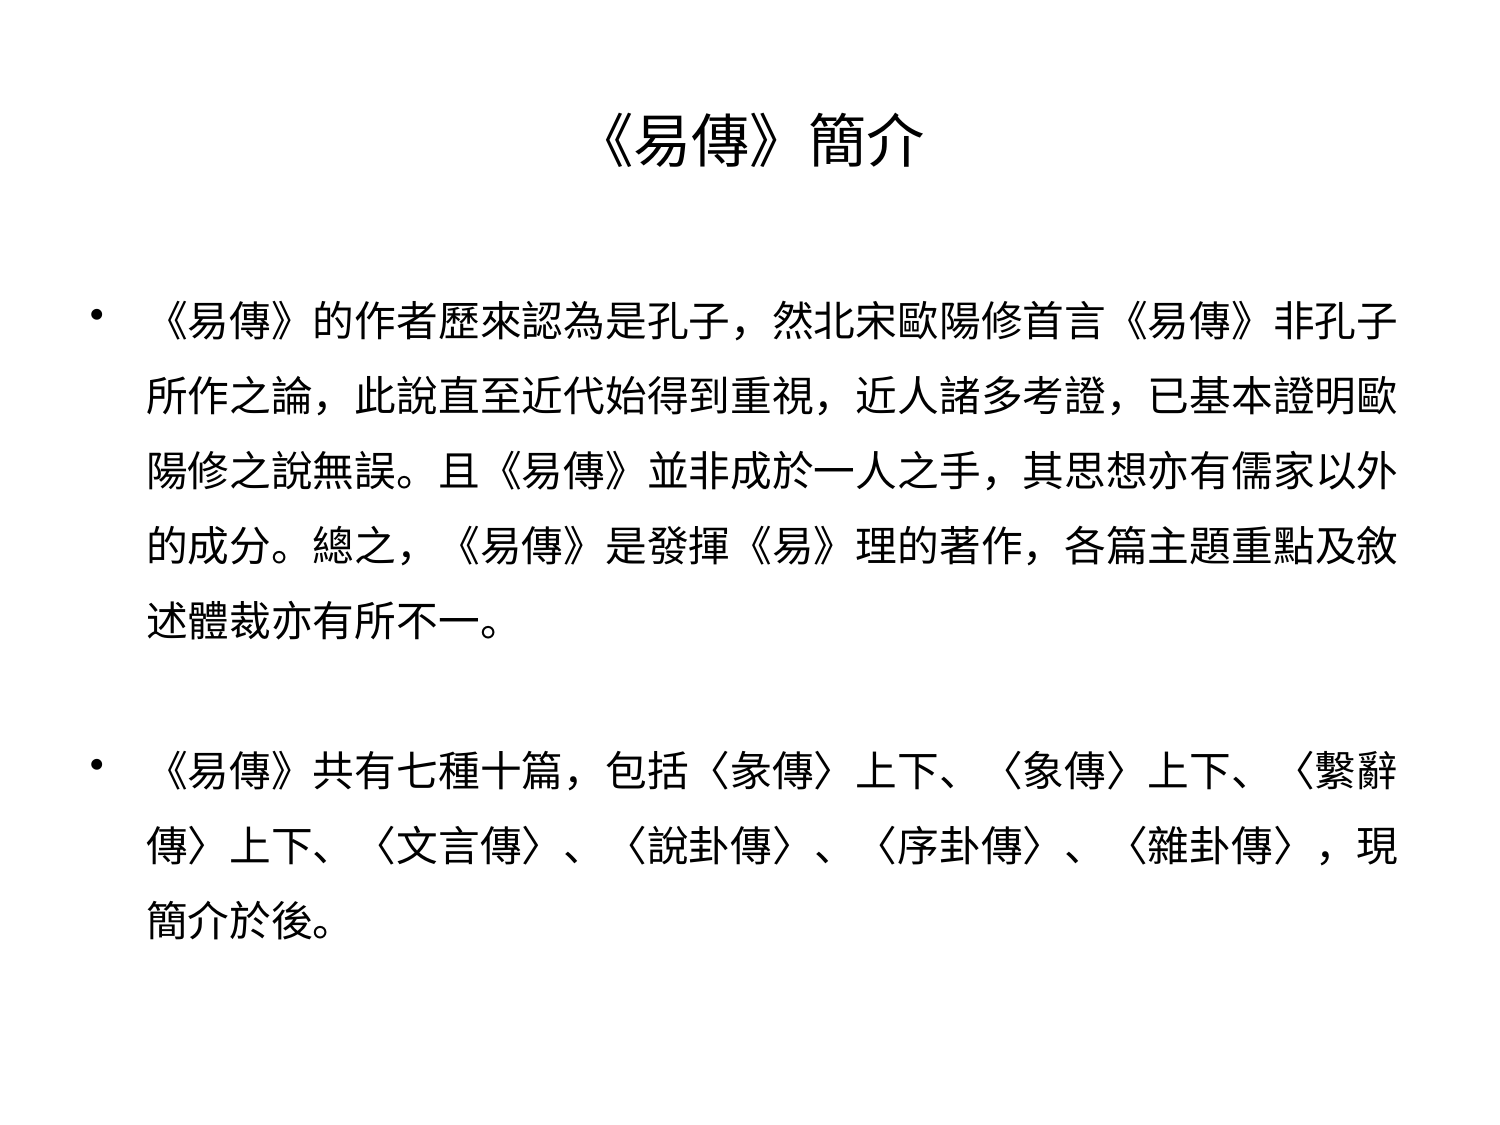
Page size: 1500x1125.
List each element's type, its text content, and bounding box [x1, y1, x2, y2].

list 《易傳》的作者歷來認為是孔子，然北宋歐陽修首言《易傳》非孔子所作之論，此說直至近代始得到重視，近人諸多考證，已基本證明歐陽修之說無誤。且《易傳》並非成於一人之手，其思想亦有儒家以外的成分。總之，《易傳》是發揮《易》理的著作，各篇主題重點及敘述體裁亦有所不一。 《易傳》共有七種十篇，包括〈彖傳〉上下、〈象傳〉上下、〈繫辭傳〉上下、〈文言傳〉、〈說卦傳〉、〈序卦傳〉、〈雜卦傳〉，現簡介於後。 [74, 262, 1426, 1006]
title 《易傳》簡介 [74, 44, 1426, 233]
